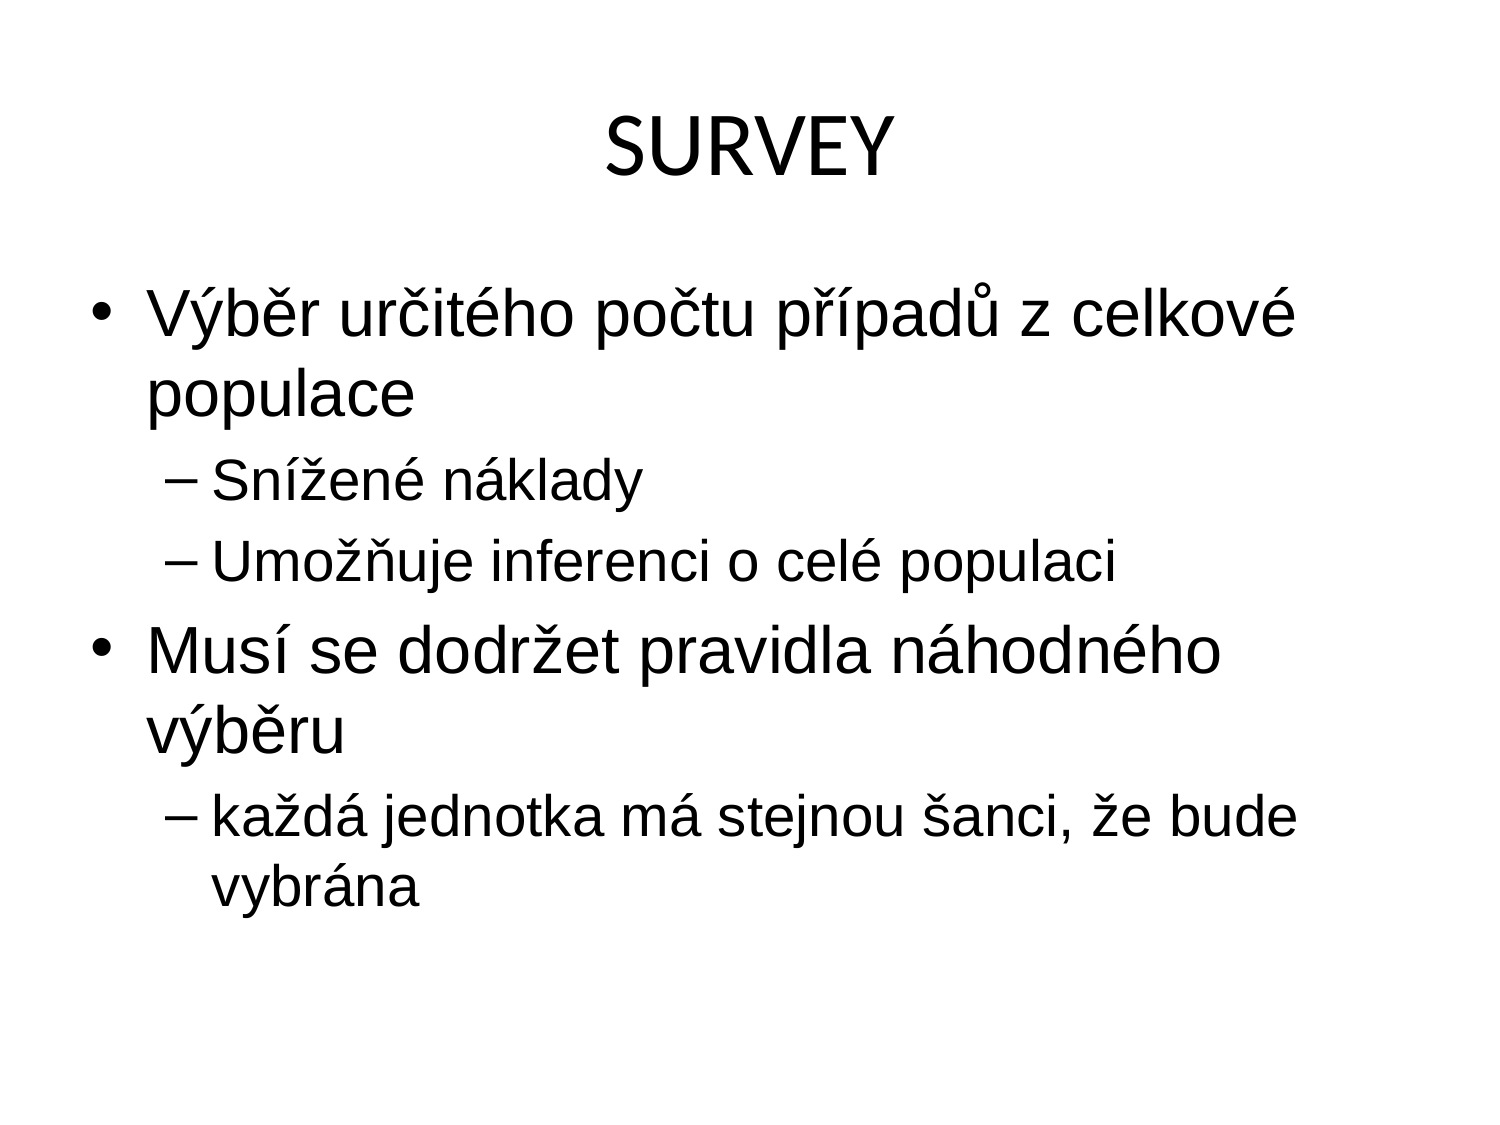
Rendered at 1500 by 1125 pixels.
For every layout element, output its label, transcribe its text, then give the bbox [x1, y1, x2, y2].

title SURVEY [75, 45, 1425, 233]
list Výběr určitého počtu případů z celkové populace Snížené náklady Umožňuje inferenci o celé populaci Musí se dodržet pravidla náhodného výběru každá jednotka má stejnou šanci, že bude vybrána [75, 262, 1425, 1005]
